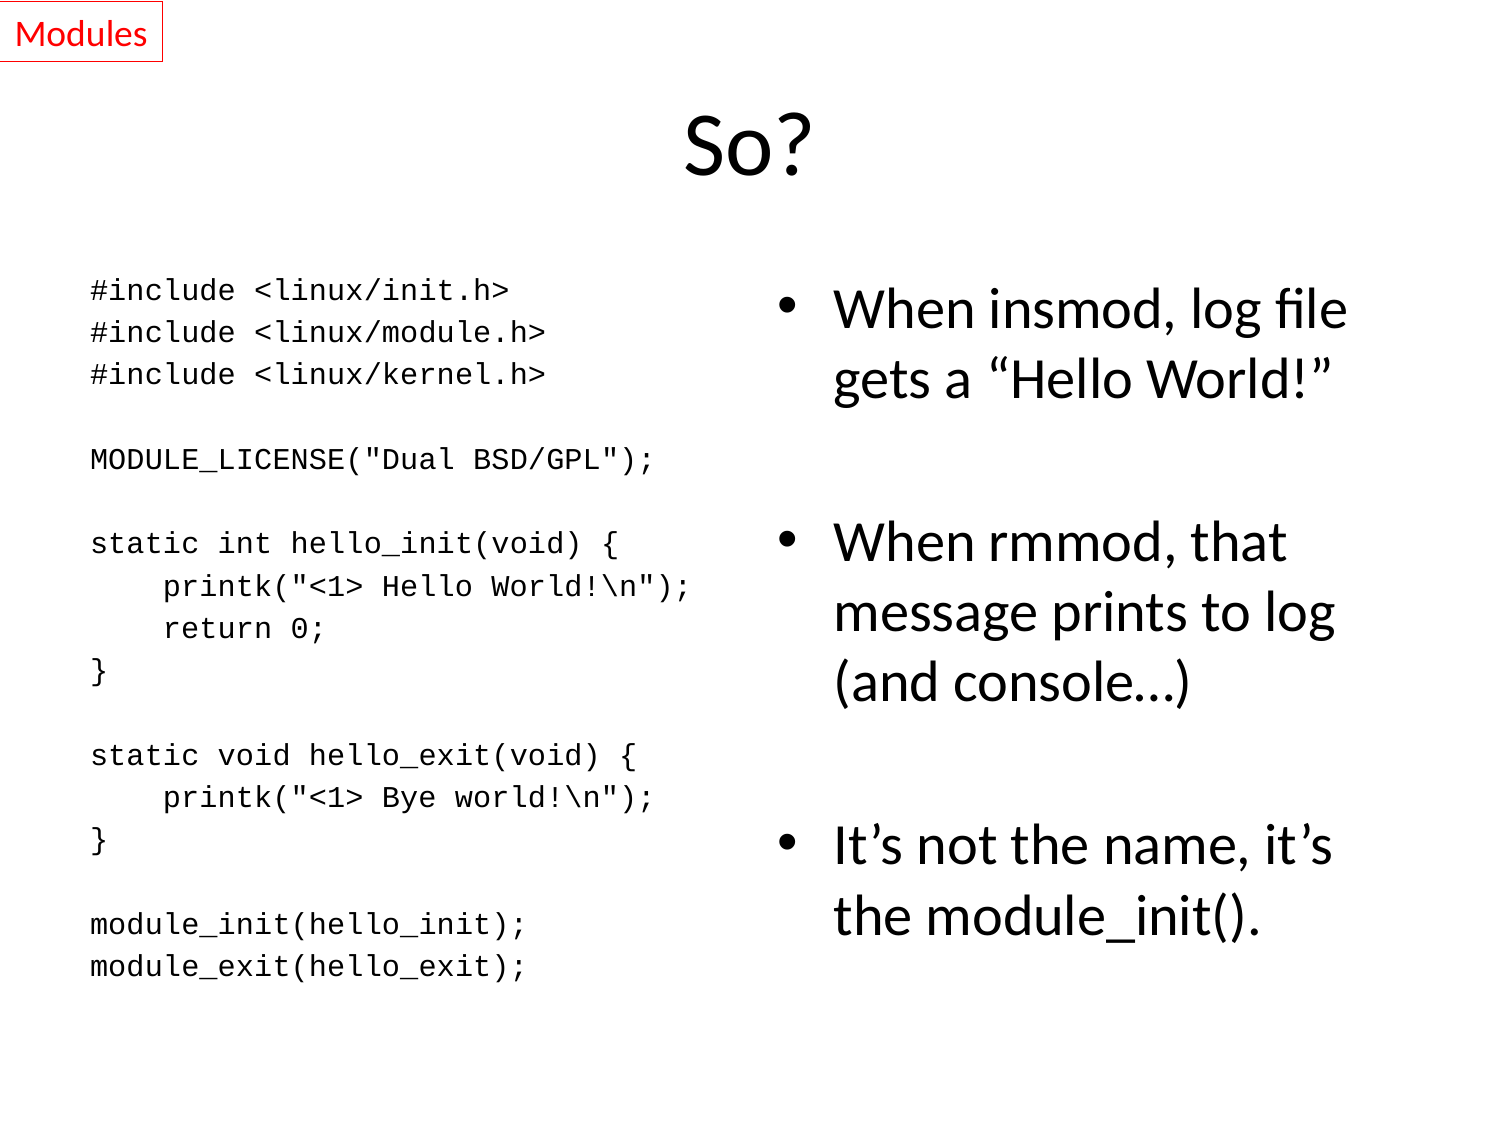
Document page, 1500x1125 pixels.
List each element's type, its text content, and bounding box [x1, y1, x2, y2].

text_box Modules [0, 1, 163, 62]
list #include <linux/init.h> #include <linux/module.h> #include <linux/kernel.h> MODULE_LICENSE("Dual BSD/GPL"); static int hello_init(void) { printk("<1> Hello World!\n"); return 0; } static void hello_exit(void) { printk("<1> Bye world!\n"); } module_init(hello_init); module_exit(hello_exit); [75, 262, 738, 1005]
title So? [75, 45, 1425, 233]
list When insmod, log file gets a “Hello World!” When rmmod, that message prints to log (and console…) It’s not the name, it’s the module_init(). [762, 262, 1425, 1005]
